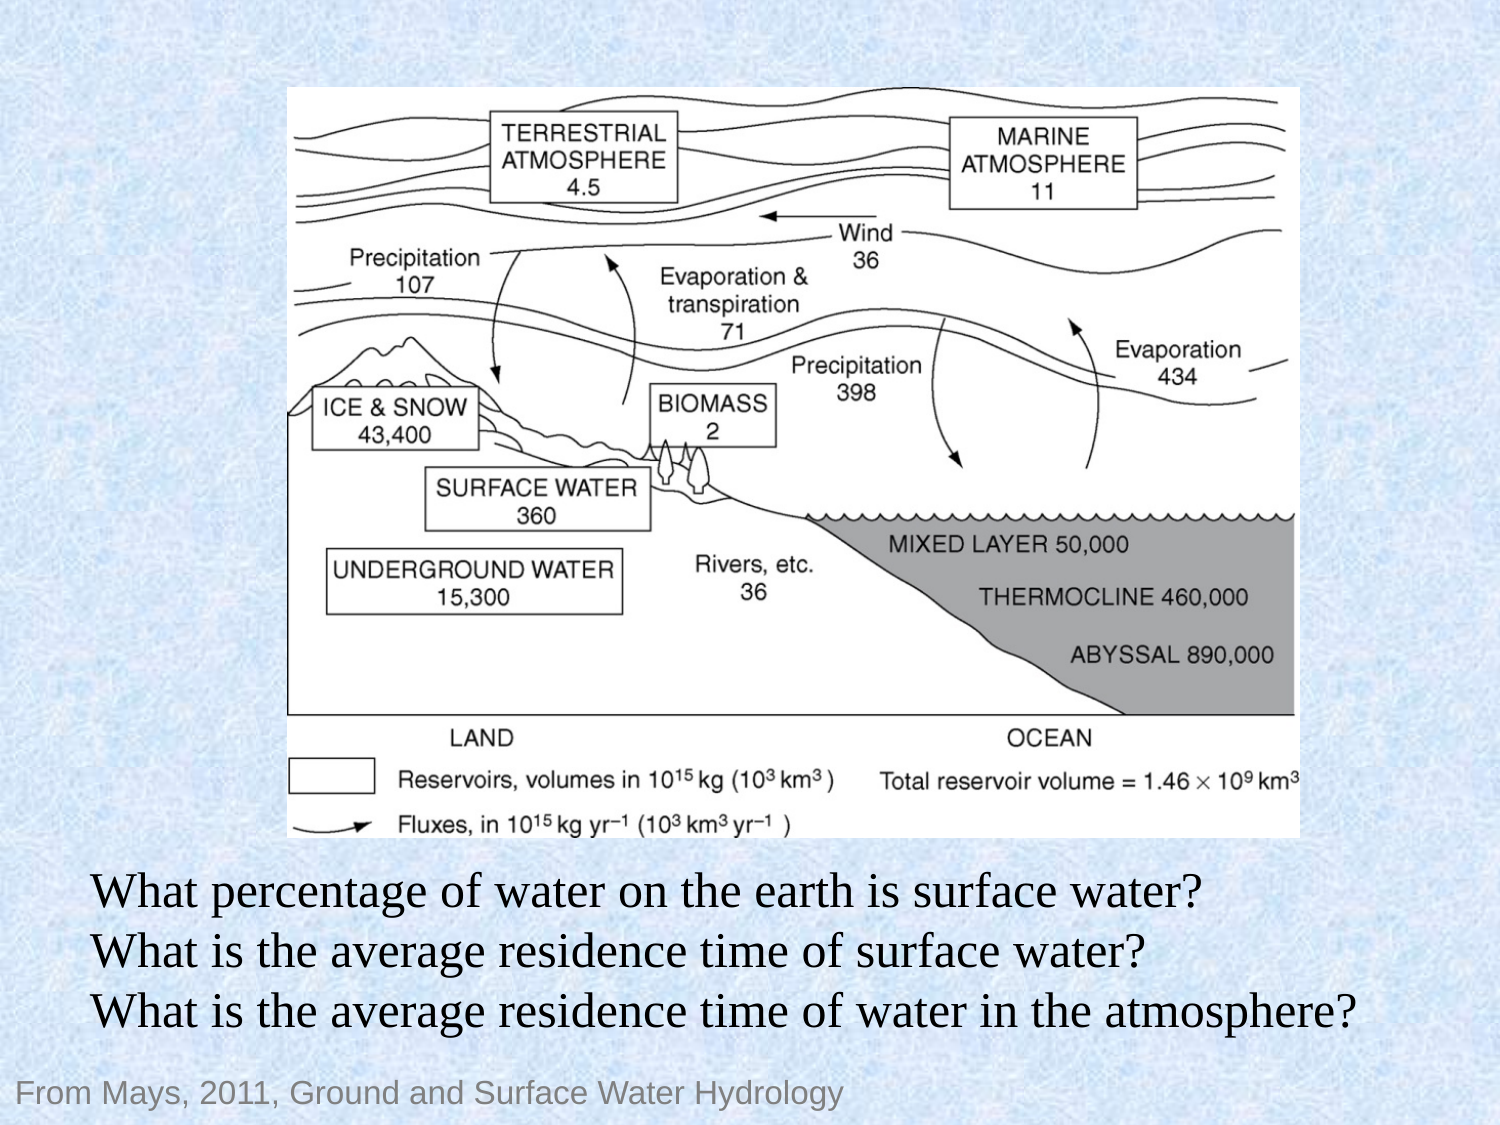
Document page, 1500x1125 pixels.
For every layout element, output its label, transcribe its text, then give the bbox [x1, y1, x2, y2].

text_box From Mays, 2011, Ground and Surface Water Hydrology [0, 1064, 861, 1119]
picture [0, 0, 1500, 1125]
text_box What percentage of water on the earth is surface water? What is the average residence time of surface water? What is the average residence time of water in the atmosphere? [74, 849, 1413, 1045]
